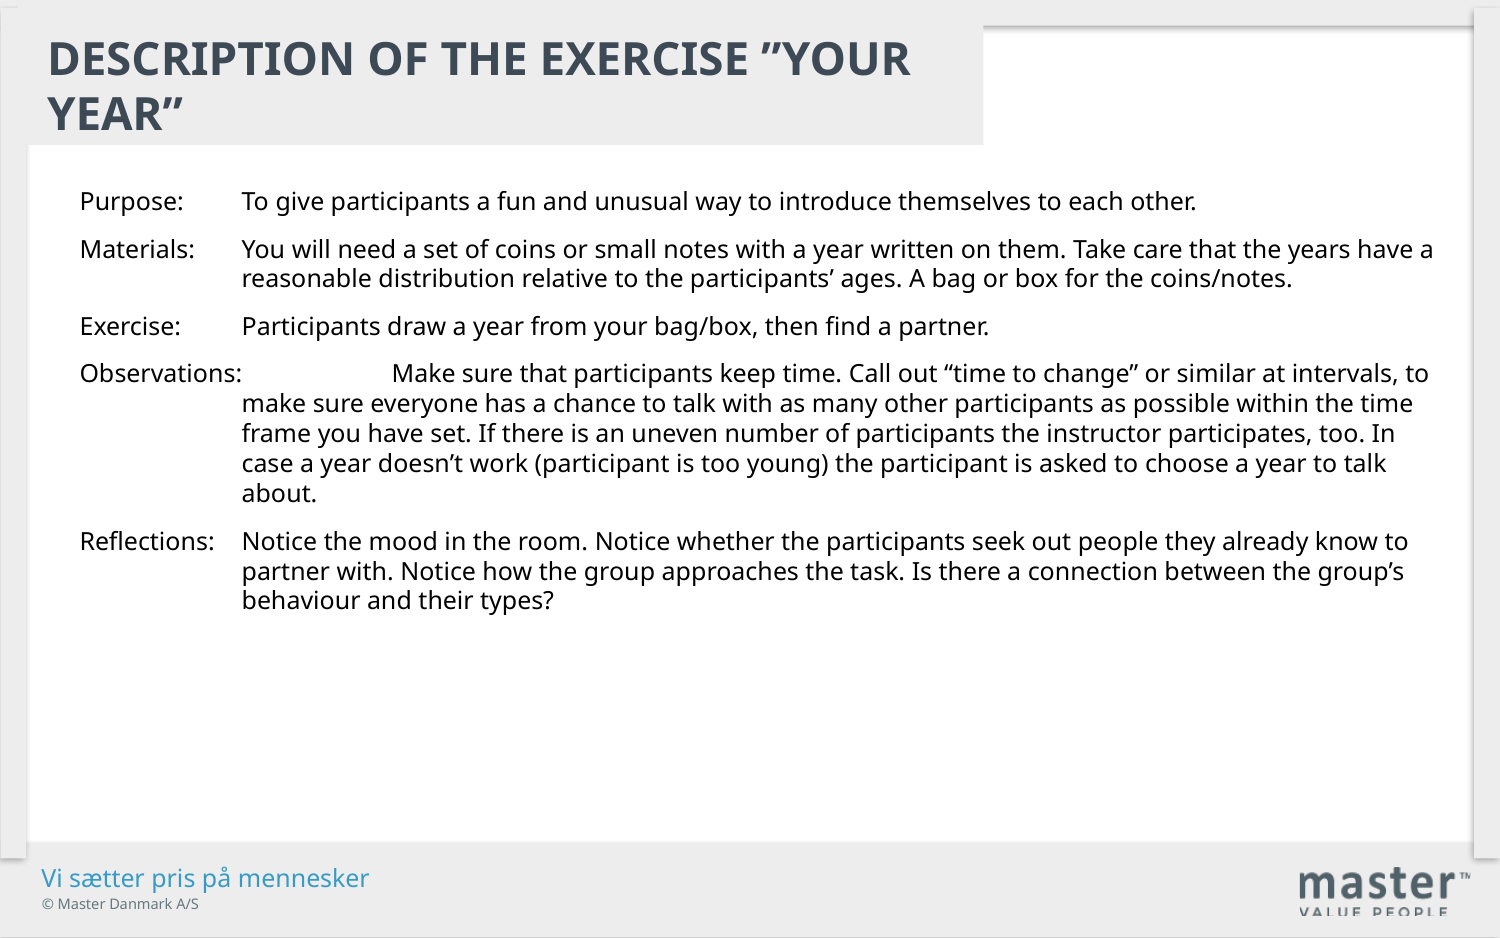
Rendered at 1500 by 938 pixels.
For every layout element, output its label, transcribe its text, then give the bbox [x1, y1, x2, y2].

list Description of the exercise ”your year” [17, 0, 984, 145]
list Purpose: To give participants a fun and unusual way to introduce themselves to each other. Materials: You will need a set of coins or small notes with a year written on them. Take care that the years have a reasonable distribution relative to the participants’ ages. A bag or box for the coins/notes. Exercise: Participants draw a year from your bag/box, then find a partner. Observations: Make sure that participants keep time. Call out “time to change” or similar at intervals, to make sure everyone has a chance to talk with as many other participants as possible within the time frame you have set. If there is an uneven number of participants the instructor participates, too. In case a year doesn’t work (participant is too young) the participant is asked to choose a year to talk about. Reflections: Notice the mood in the room. Notice whether the participants seek out people they already know to partner with. Notice how the group approaches the task. Is there a connection between the group’s behaviour and their types? [64, 178, 1471, 840]
